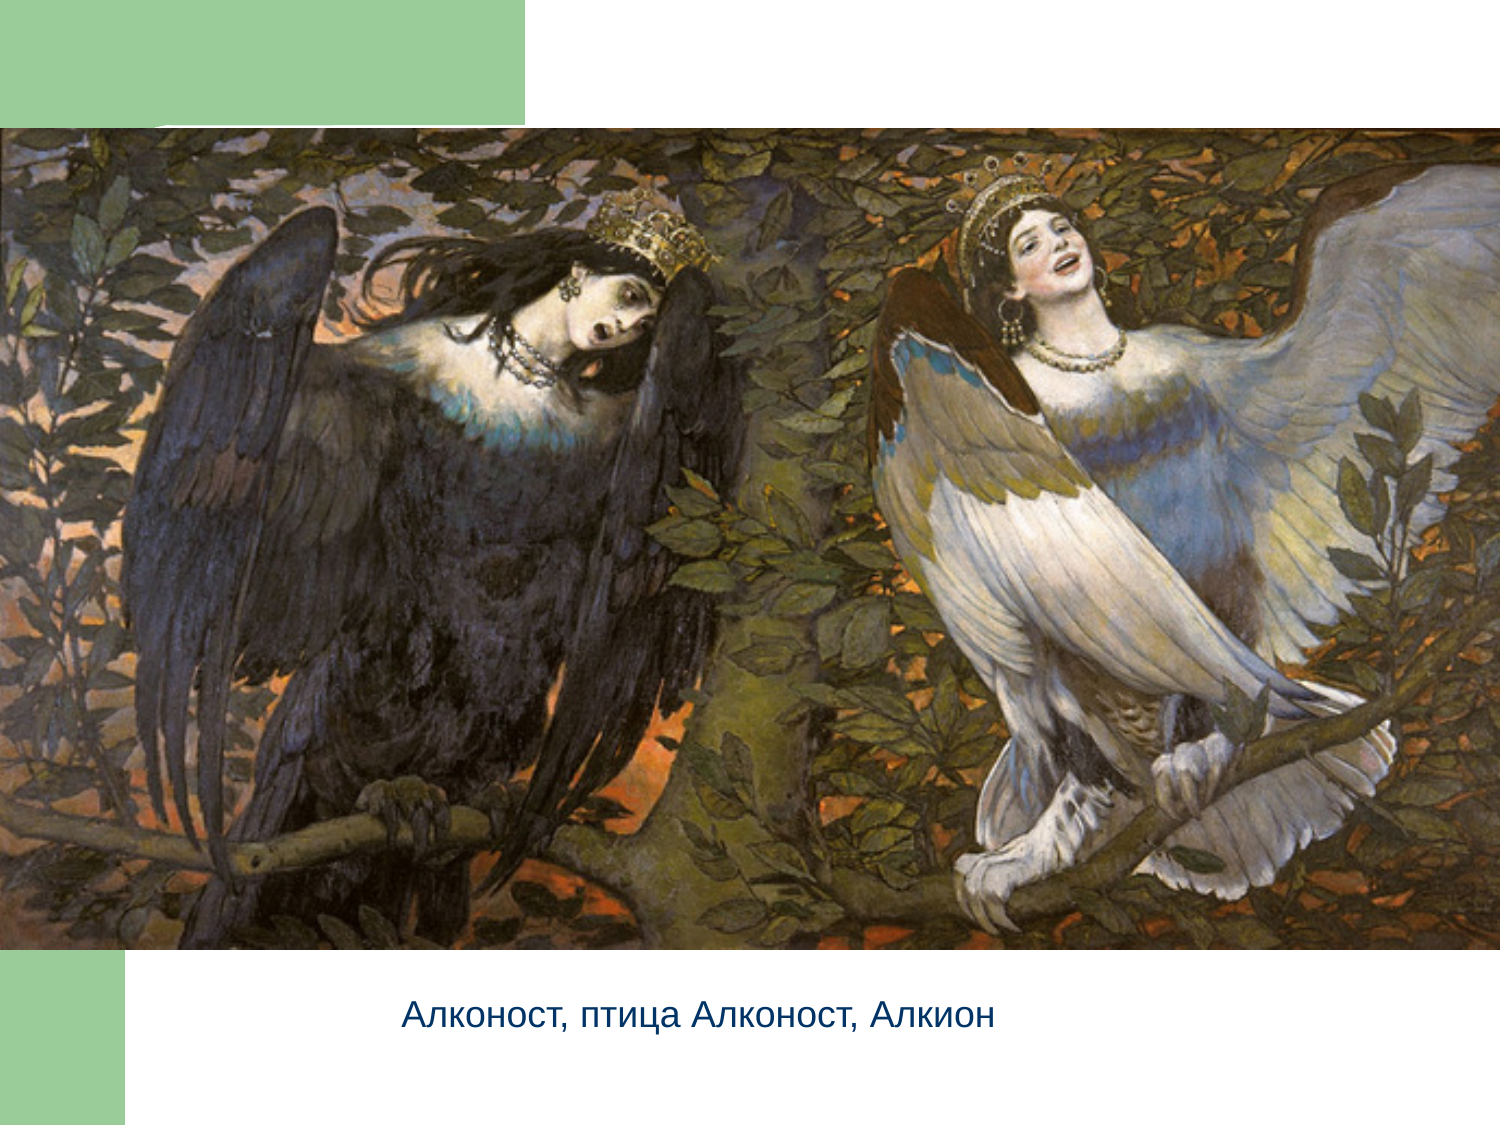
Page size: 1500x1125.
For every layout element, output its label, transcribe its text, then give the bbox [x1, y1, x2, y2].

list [0, 128, 1500, 950]
text_box Алконост, птица Алконост, Алкион [386, 956, 1137, 1088]
